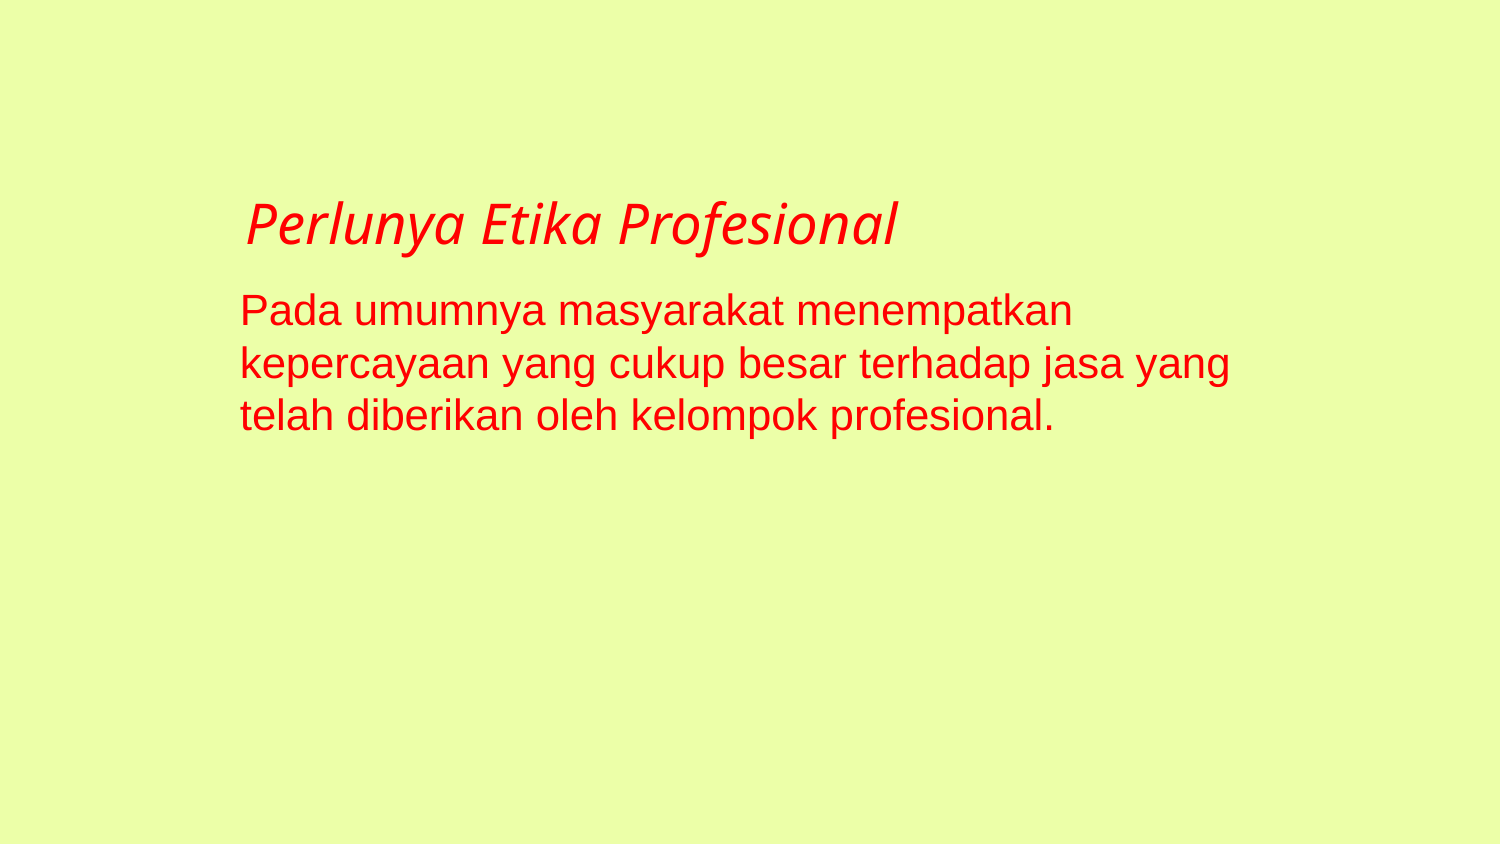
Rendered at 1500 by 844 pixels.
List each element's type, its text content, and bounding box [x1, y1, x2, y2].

text_box Perlunya Etika Profesional Pada umumnya masyarakat menempatkan kepercayaan yang cukup besar terhadap jasa yang telah diberikan oleh kelompok profesional. [224, 180, 1247, 447]
